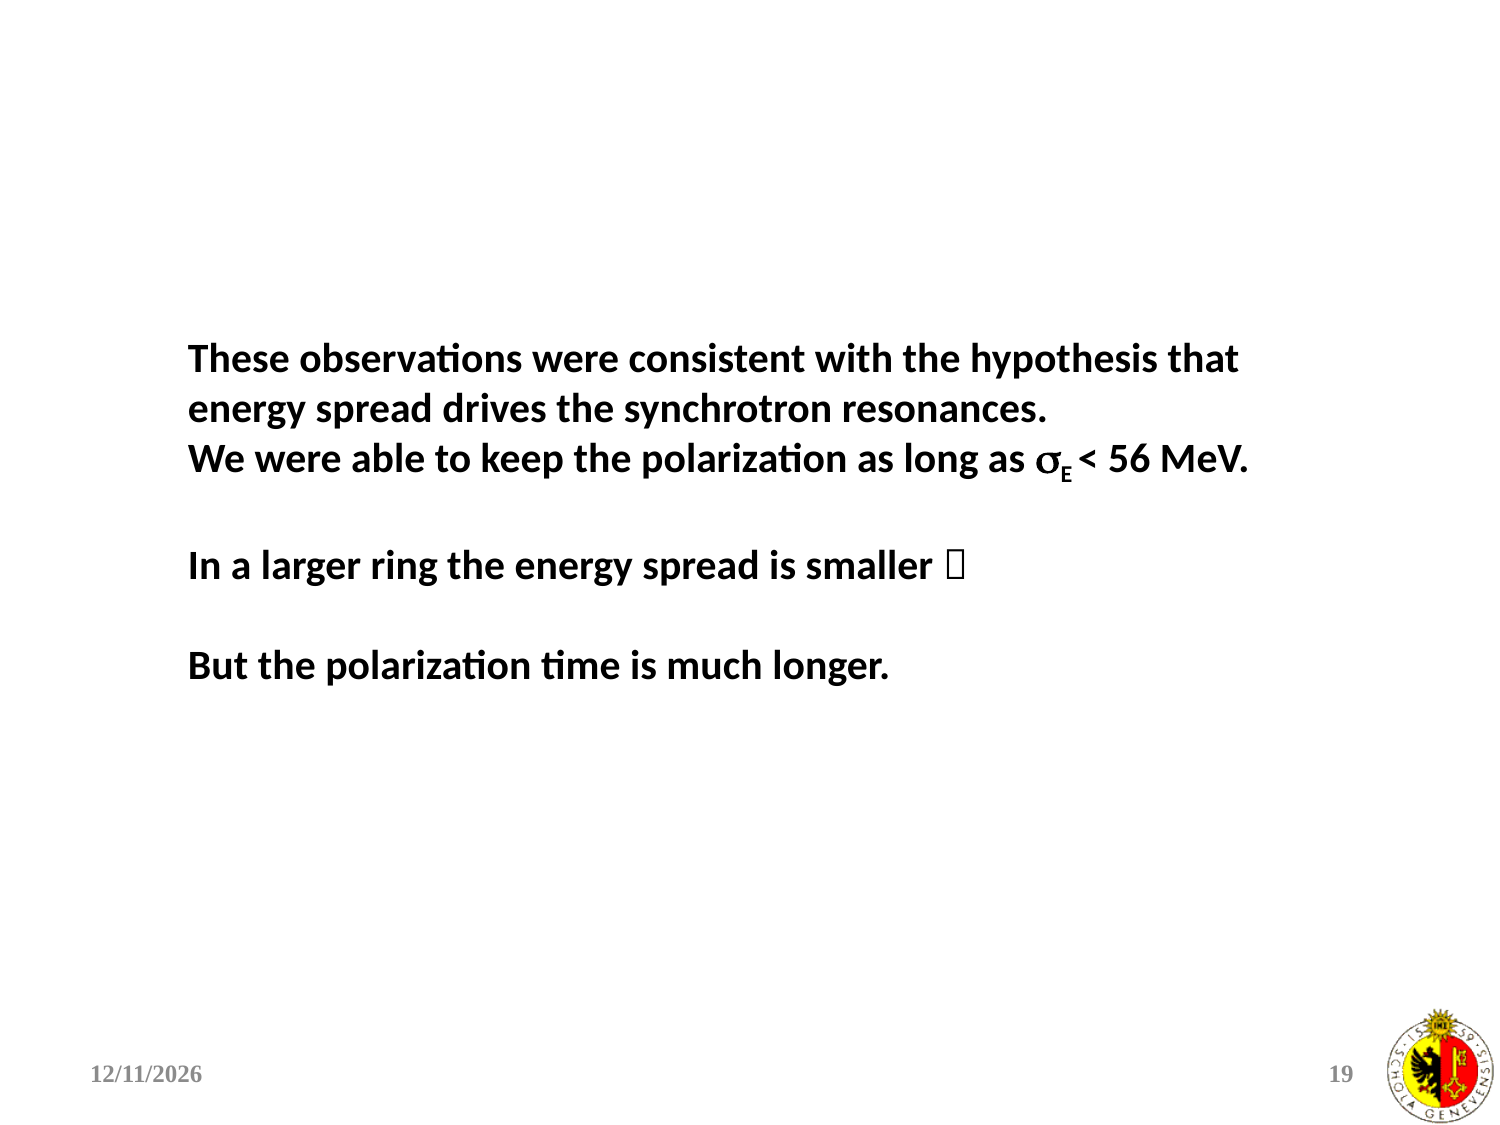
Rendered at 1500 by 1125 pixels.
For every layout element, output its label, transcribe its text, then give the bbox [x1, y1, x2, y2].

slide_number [75, 1042, 425, 1103]
text_box These observations were consistent with the hypothesis that energy spread drives the synchrotron resonances. We were able to keep the polarization as long as E < 56 MeV. In a larger ring the energy spread is smaller  But the polarization time is much longer. [173, 323, 1275, 746]
slide_number 19 [1018, 1042, 1369, 1103]
picture [1380, 1005, 1500, 1125]
